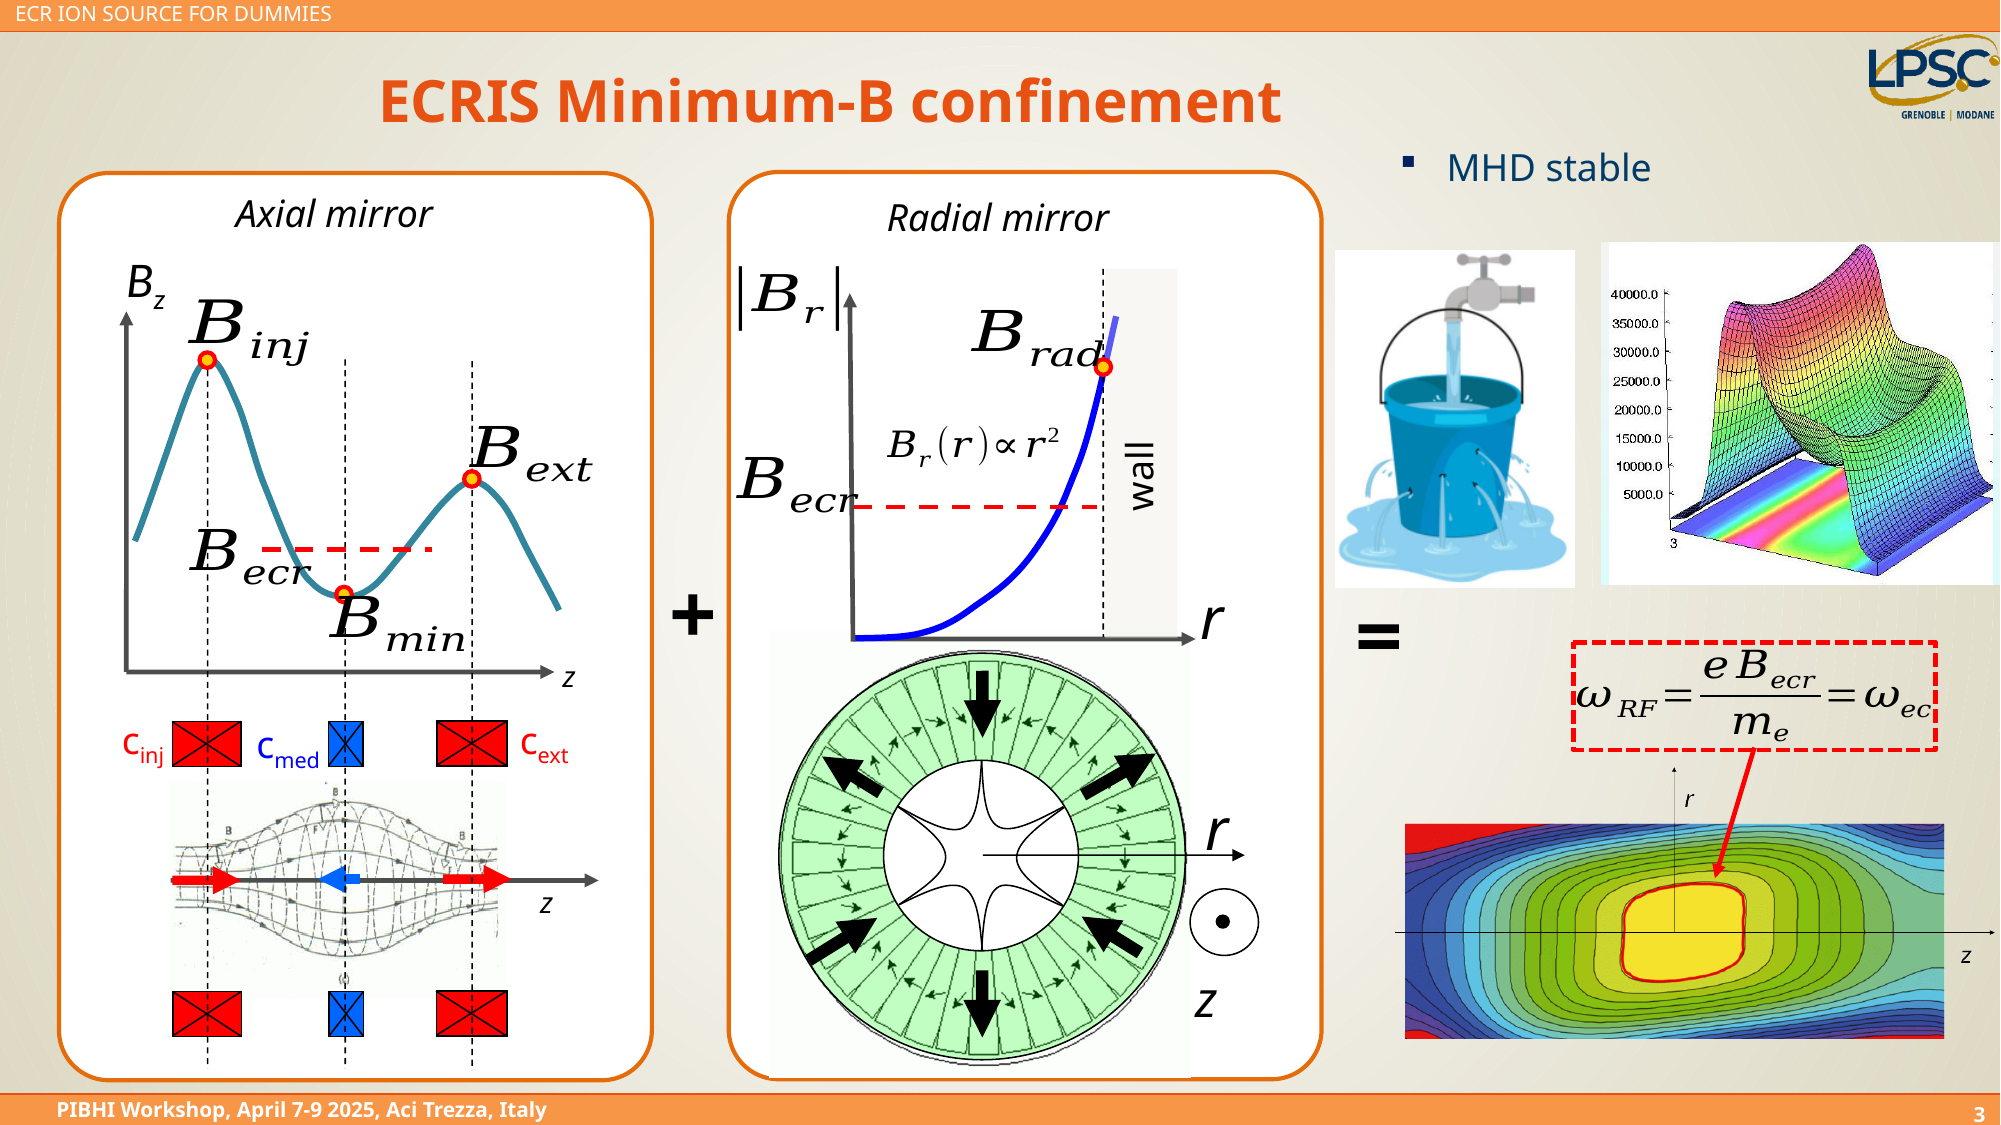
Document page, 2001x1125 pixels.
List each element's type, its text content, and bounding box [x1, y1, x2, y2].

text_box [1103, 267, 1179, 629]
text_box [1093, 357, 1114, 377]
slide_number 3 [1868, 1094, 2000, 1125]
text_box Axial mirror [119, 183, 550, 238]
list MHD stable [1384, 136, 1754, 240]
text_box [962, 350, 1103, 505]
text_box [56, 170, 654, 1083]
text_box Radial mirror [793, 186, 1203, 247]
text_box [102, 239, 599, 1071]
picture [1869, 34, 2000, 121]
text_box + [654, 553, 732, 669]
text_box [1098, 341, 1103, 358]
title ECRIS Minimum-B confinement [0, 33, 1662, 164]
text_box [1714, 747, 1755, 879]
text_box wall [1108, 426, 1169, 526]
list ECR ION SOURCE FOR DUMMIES [0, 0, 1071, 31]
text_box [1096, 332, 1103, 340]
text_box [843, 293, 857, 494]
text_box [726, 169, 1324, 1082]
picture [1394, 763, 2000, 1050]
picture [1335, 250, 1576, 589]
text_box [769, 630, 1259, 1090]
text_box r [1185, 573, 1239, 629]
picture [1600, 242, 2000, 585]
text_box [1090, 342, 1098, 350]
text_box [861, 514, 1058, 629]
text_box = [1340, 597, 1418, 691]
